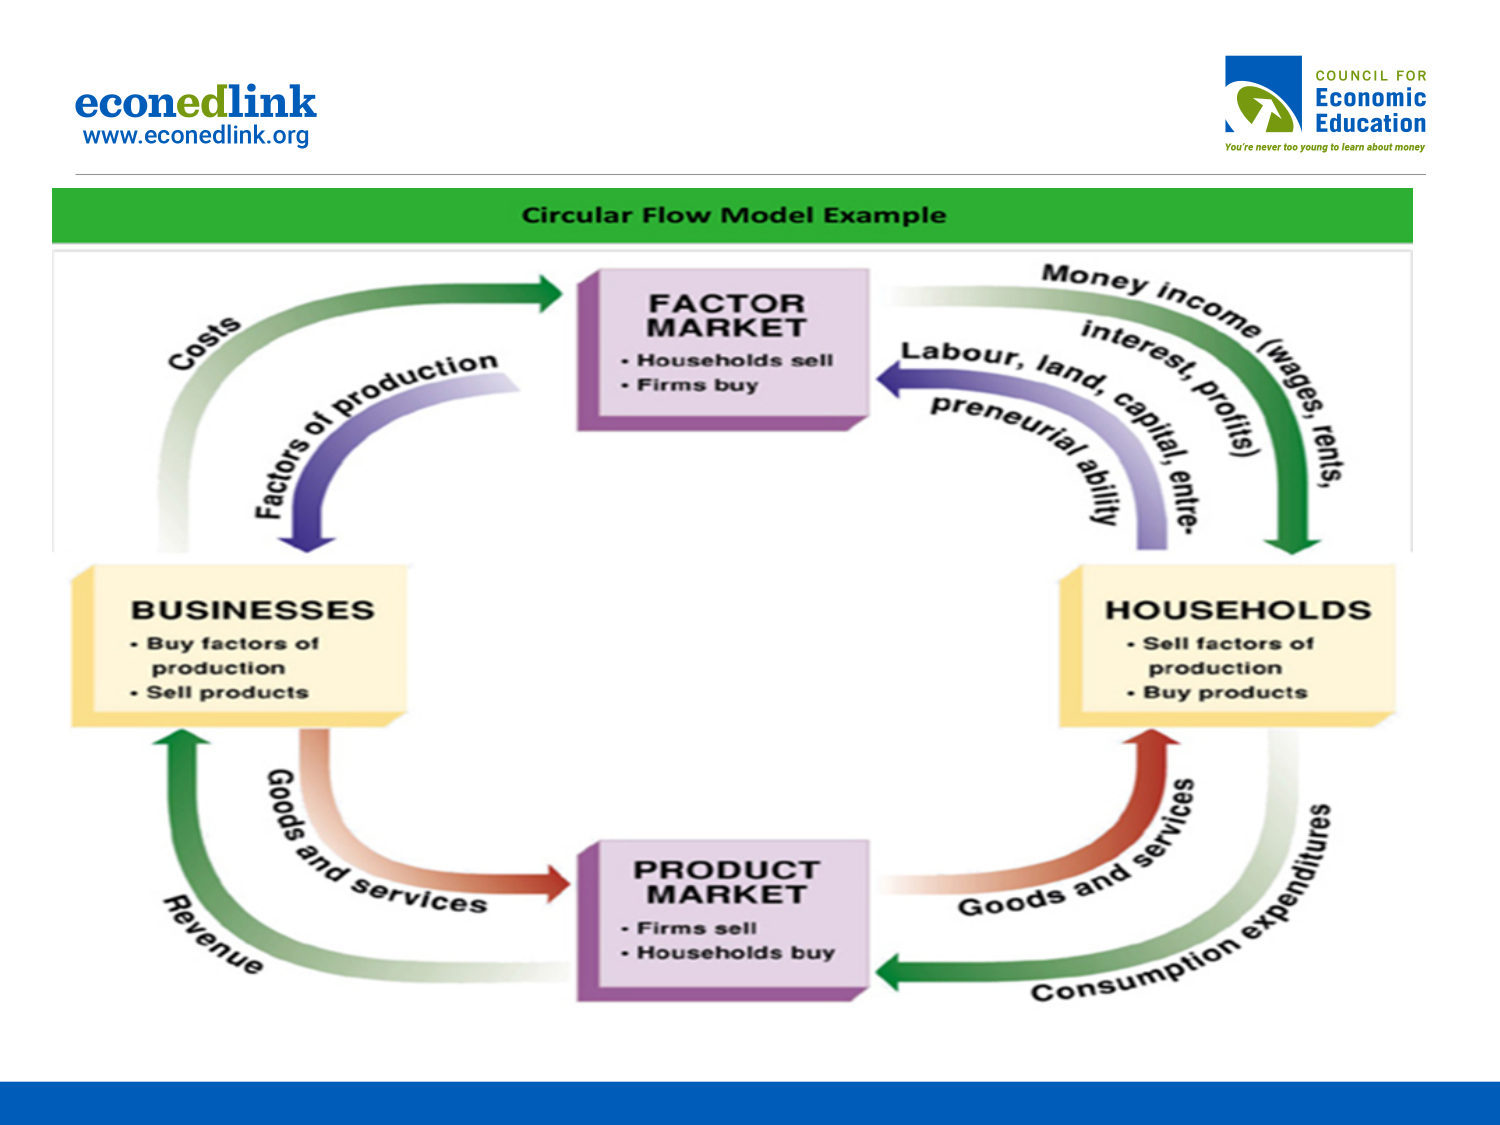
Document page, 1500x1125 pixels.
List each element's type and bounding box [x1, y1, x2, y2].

list [52, 188, 1413, 1011]
picture [0, 0, 1500, 1125]
